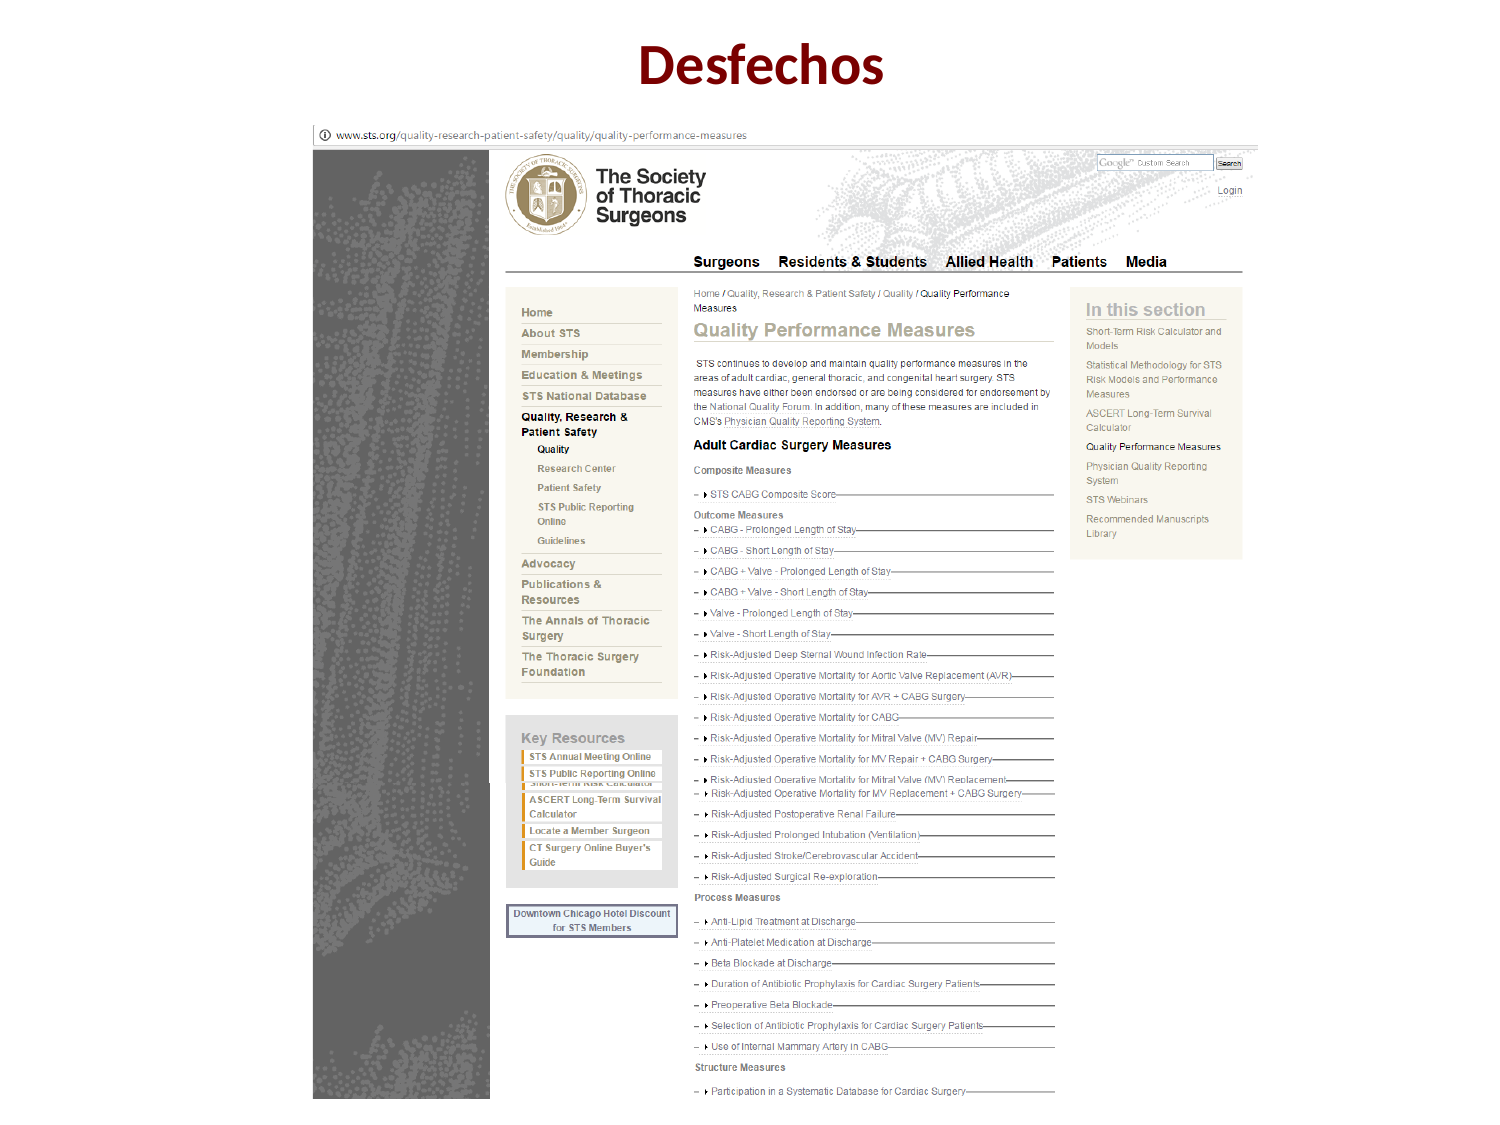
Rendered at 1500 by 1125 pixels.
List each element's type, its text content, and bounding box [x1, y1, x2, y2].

text_box Desfechos [624, 19, 947, 104]
picture [312, 125, 1259, 1099]
